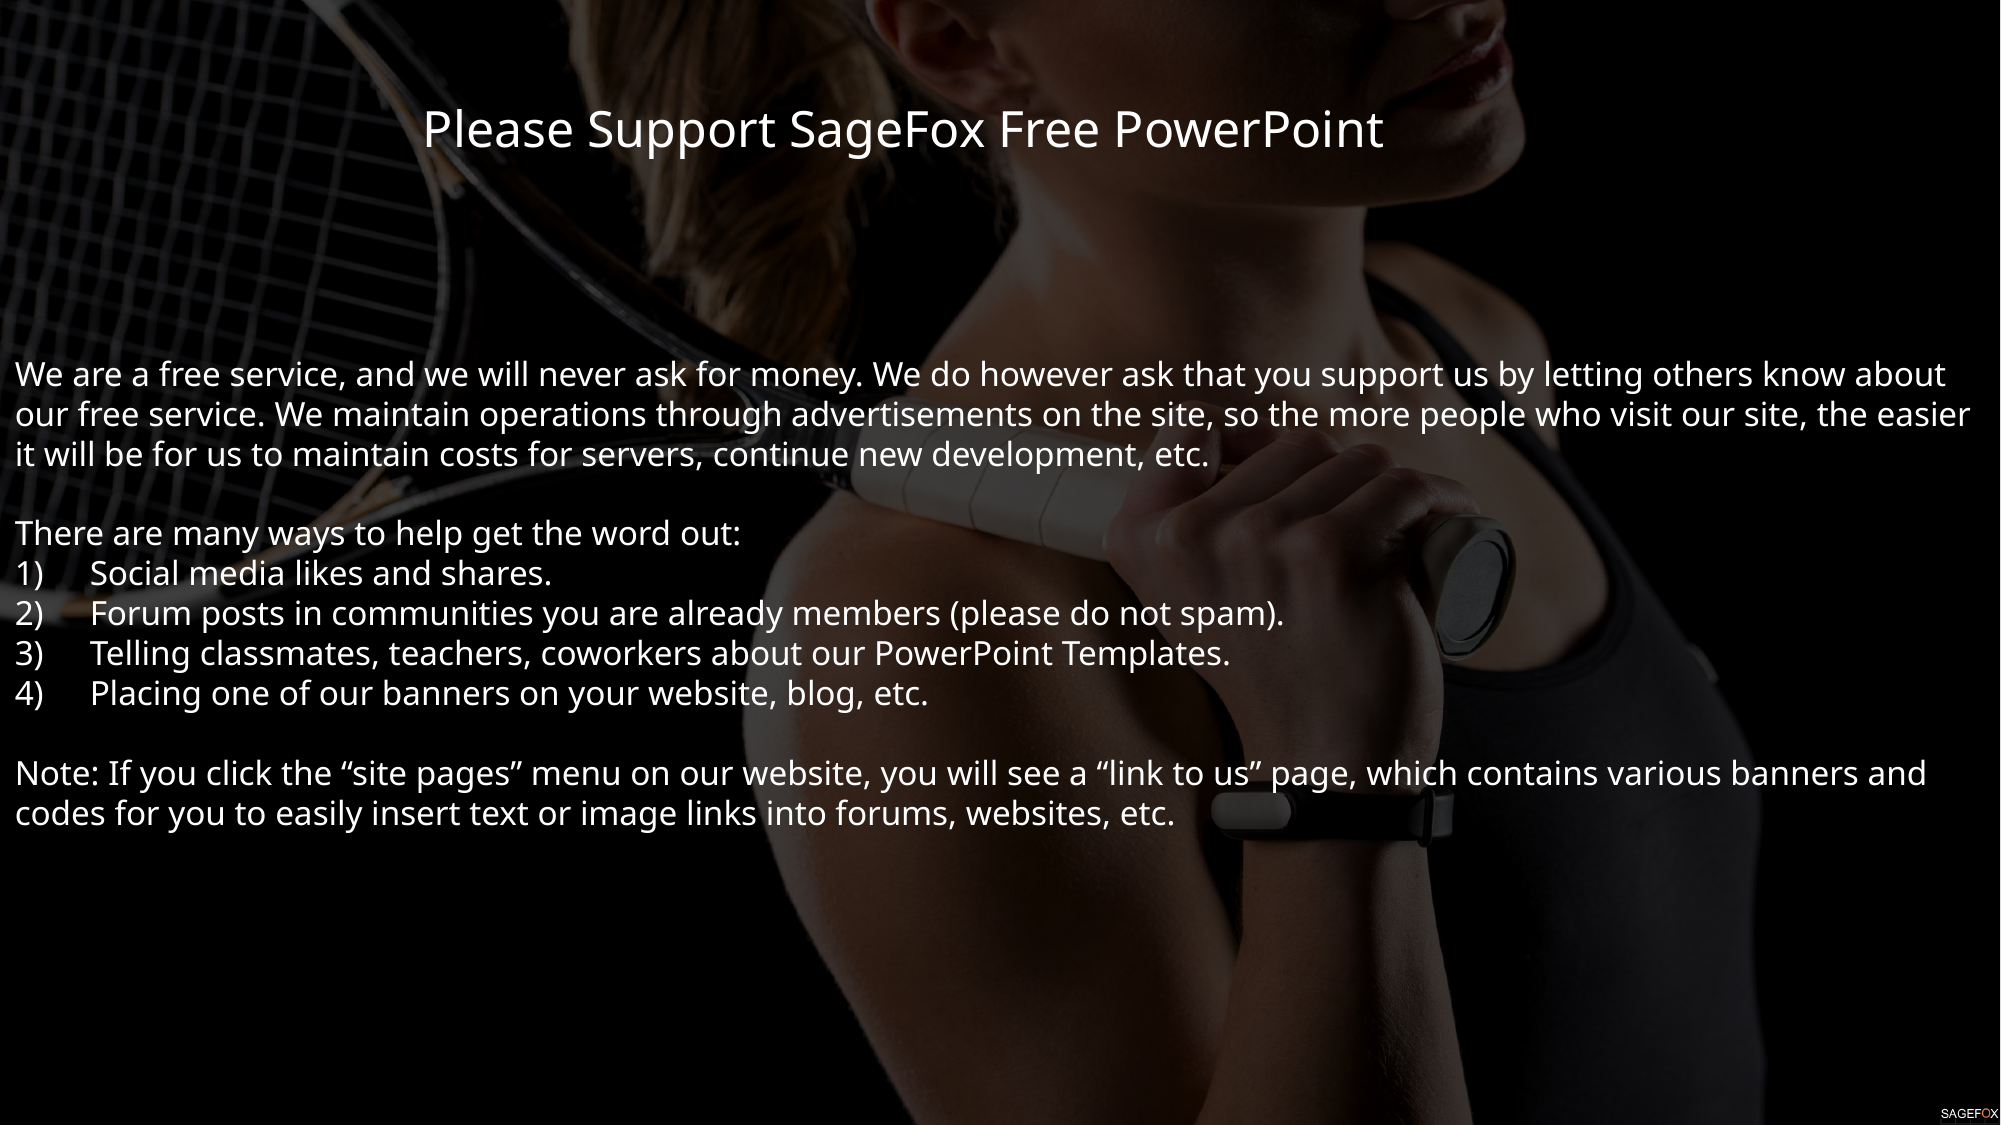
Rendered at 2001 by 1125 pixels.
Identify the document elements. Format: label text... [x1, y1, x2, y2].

text_box We are a free service, and we will never ask for money. We do however ask that you support us by letting others know about our free service. We maintain operations through advertisements on the site, so the more people who visit our site, the easier it will be for us to maintain costs for servers, continue new development, etc. There are many ways to help get the word out: Social media likes and shares. Forum posts in communities you are already members (please do not spam). Telling classmates, teachers, coworkers about our PowerPoint Templates. Placing one of our banners on your website, blog, etc. Note: If you click the “site pages” menu on our website, you will see a “link to us” page, which contains various banners and codes for you to easily insert text or image links into forums, websites, etc. [0, 0, 2000, 1125]
title Please Support SageFox Free PowerPoint [363, 72, 1444, 190]
